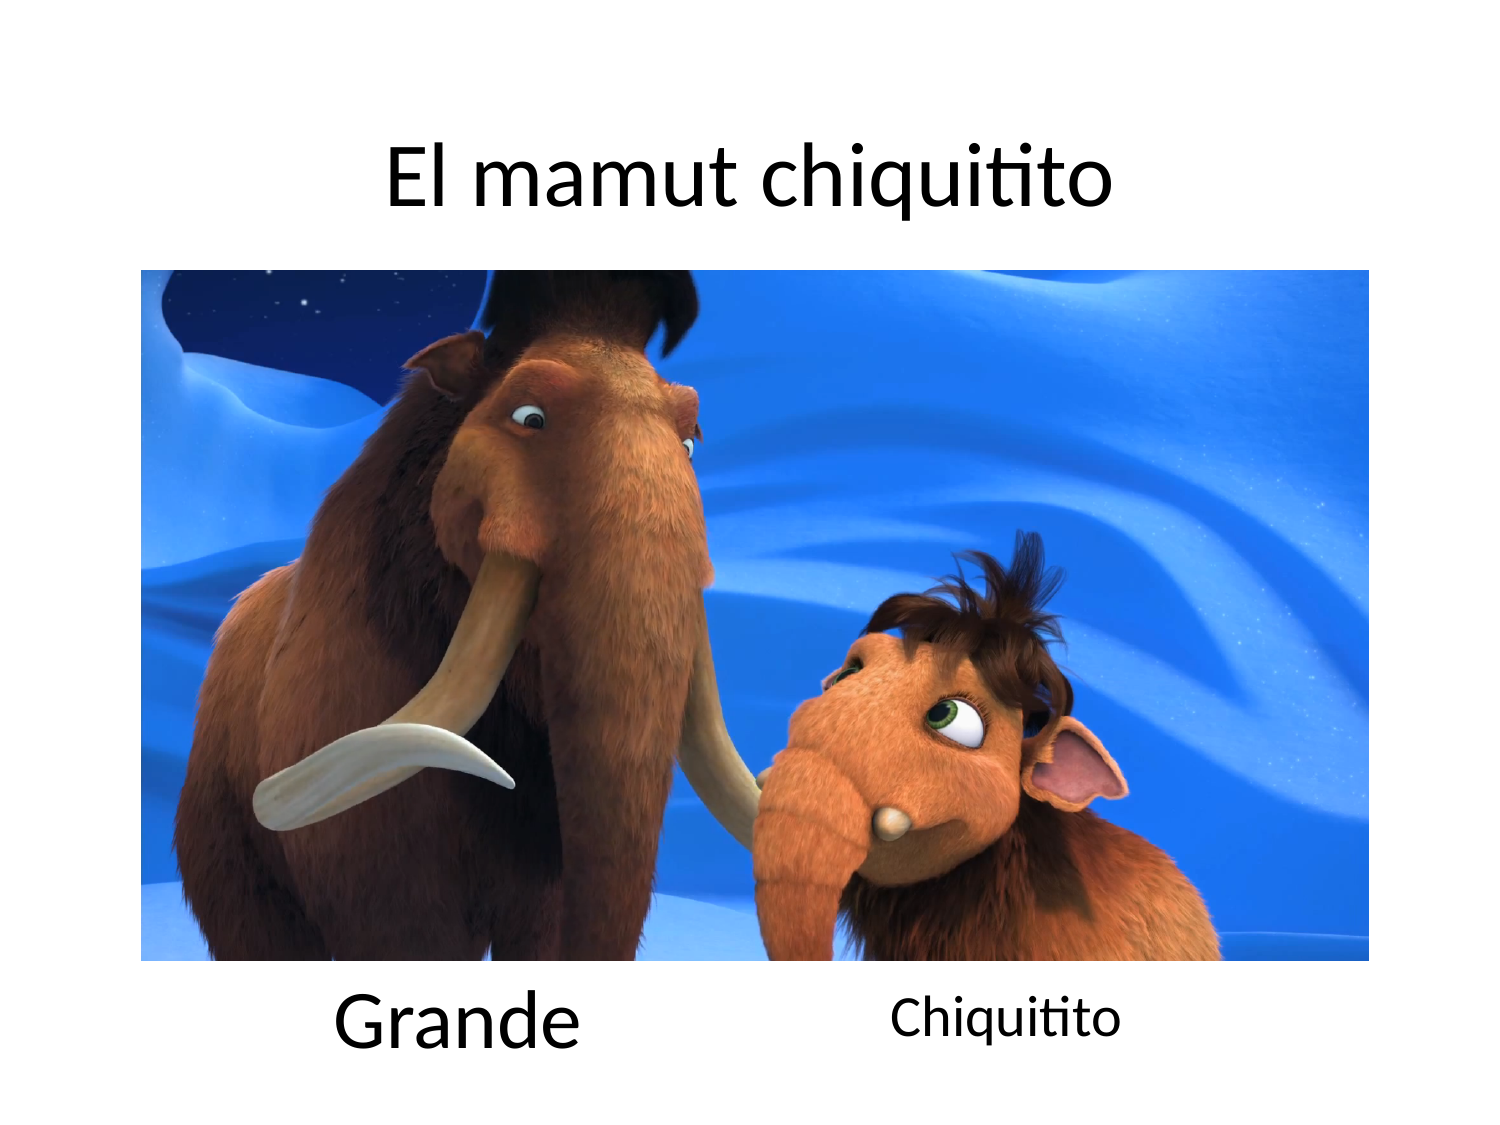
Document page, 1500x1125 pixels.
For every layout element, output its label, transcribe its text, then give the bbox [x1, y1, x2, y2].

title El mamut chiquitito [112, 49, 1388, 291]
text_box Chiquitito [875, 970, 1172, 1057]
picture [141, 270, 1369, 961]
text_box Grande [318, 969, 638, 1074]
